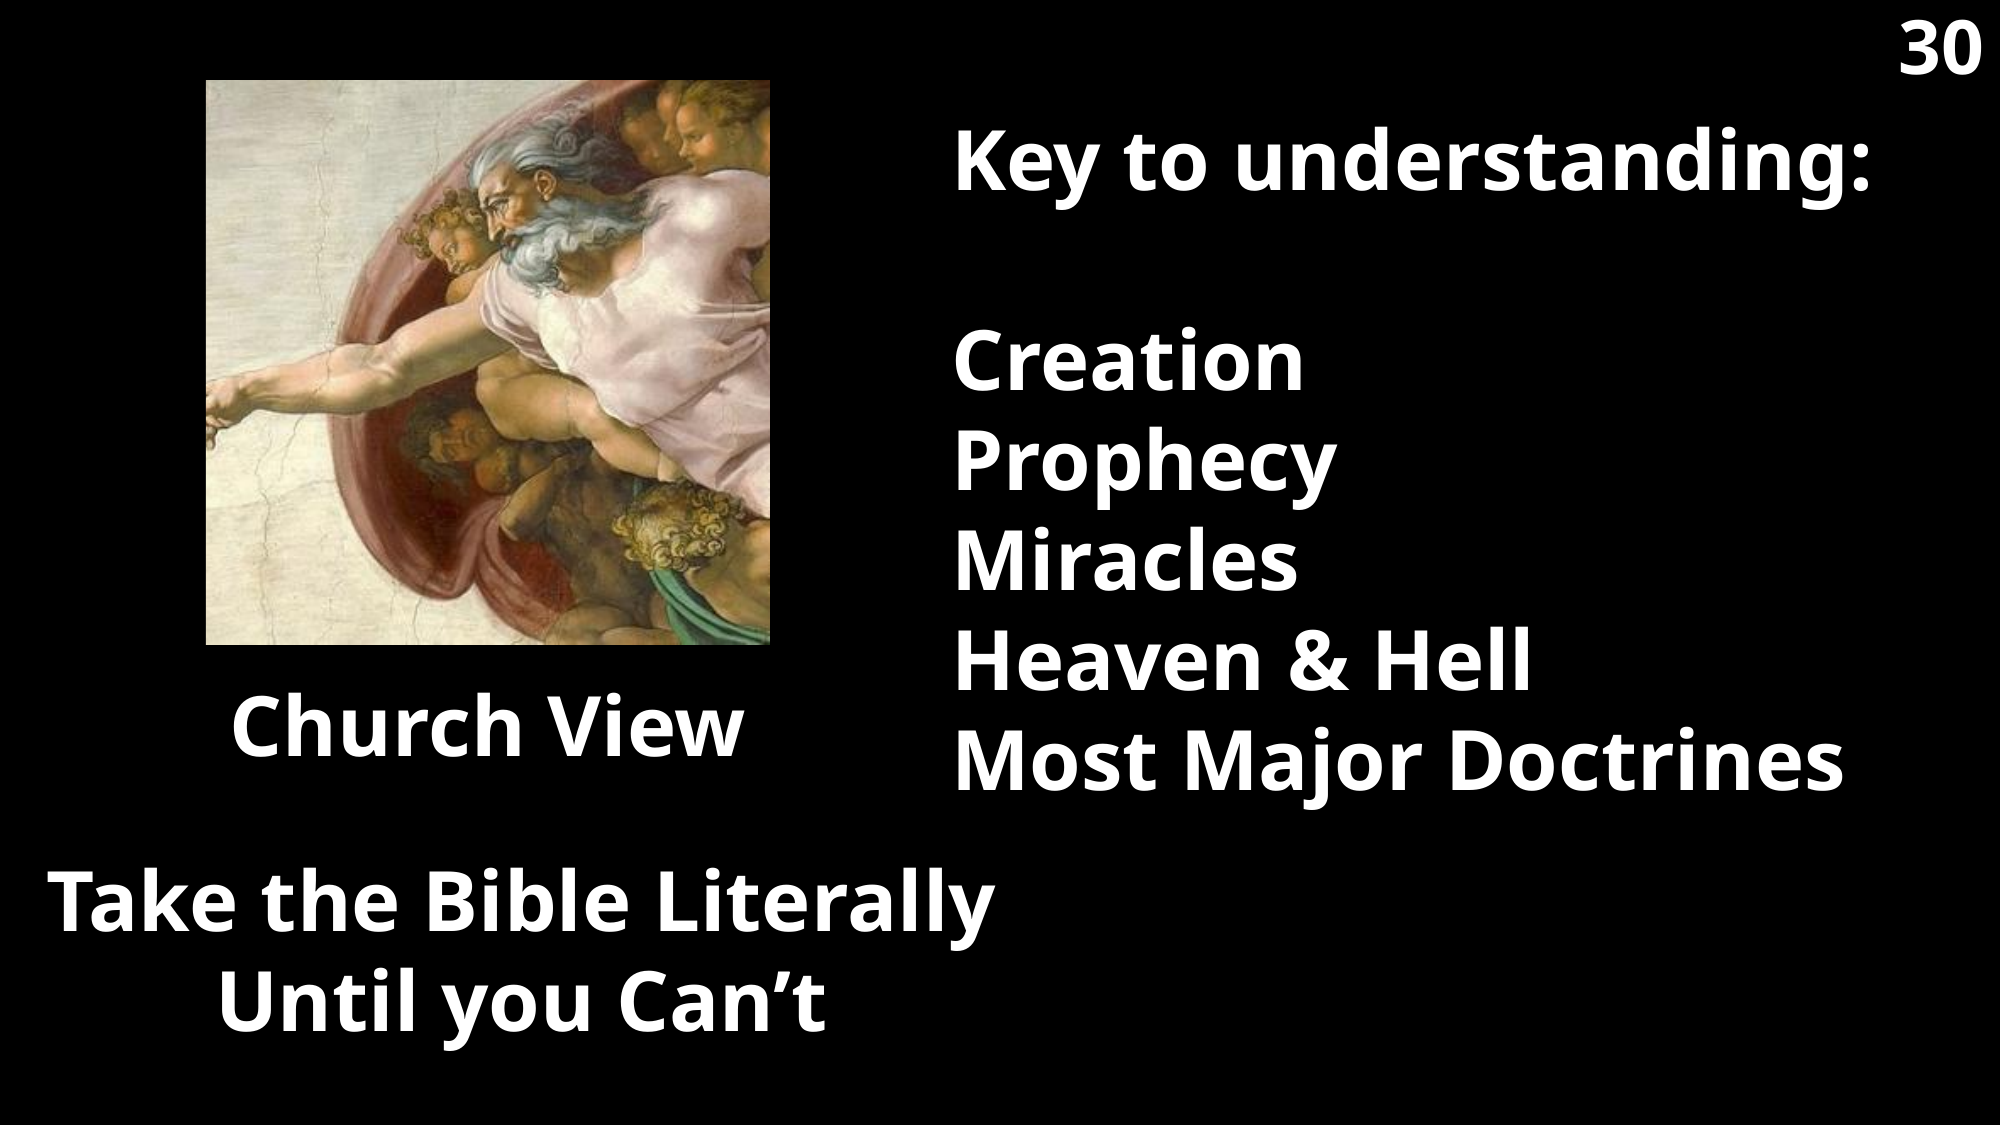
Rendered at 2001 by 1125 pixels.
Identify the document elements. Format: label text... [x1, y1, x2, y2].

text_box Church View [205, 665, 770, 781]
text_box Key to understanding: Creation Prophecy Miracles Heaven & Hell Most Major Doctrines [936, 99, 2000, 1015]
text_box Take the Bible Literally Until you Can’t [21, 841, 1022, 1056]
picture [205, 80, 771, 646]
text_box 30 [1873, 1, 2000, 99]
